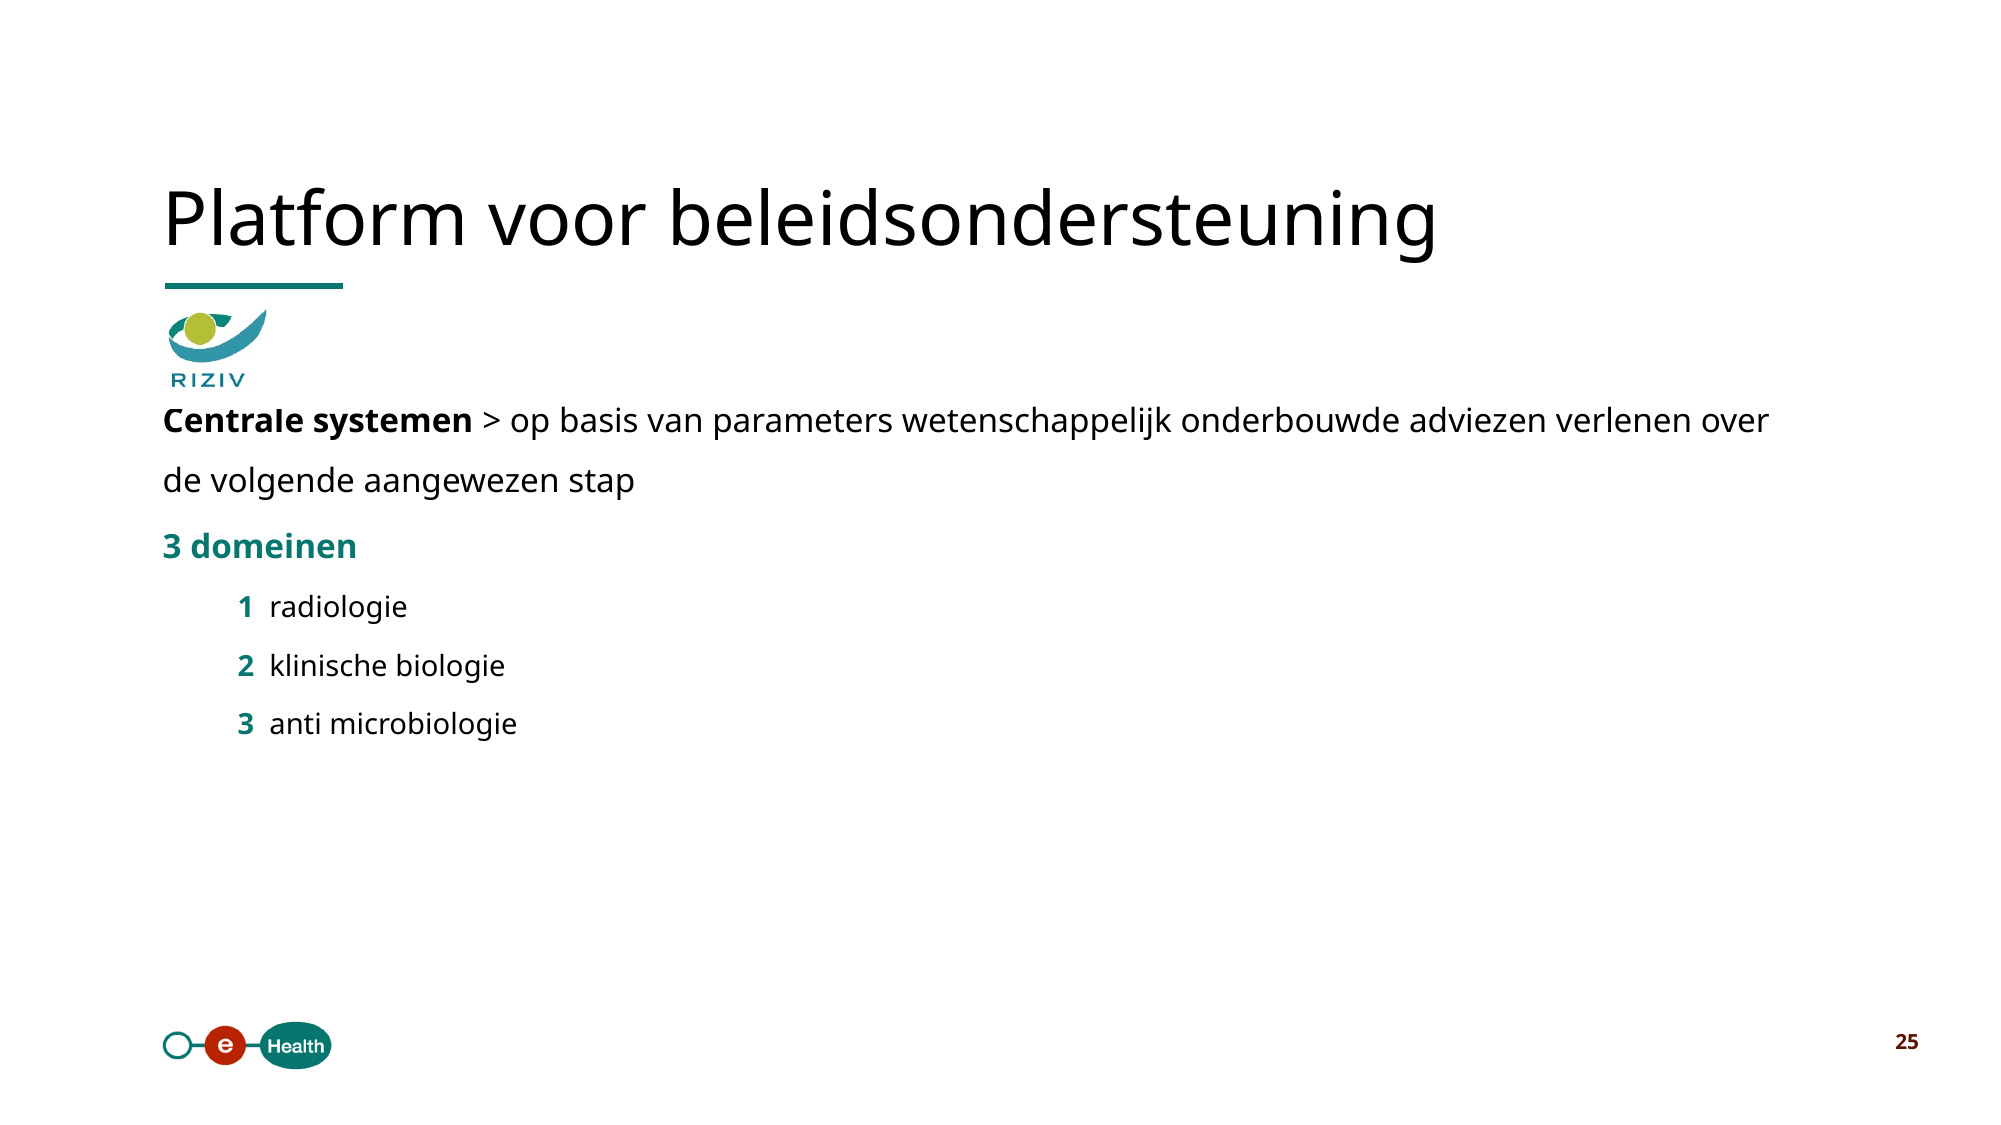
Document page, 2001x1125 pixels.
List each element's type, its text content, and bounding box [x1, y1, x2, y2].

picture [160, 290, 304, 410]
picture [137, 1012, 349, 1071]
list Centrale systemen > op basis van parameters wetenschappelijk onderbouwde adviezen verlenen over de volgende aangewezen stap 3 domeinen 1 radiologie 2 klinische biologie 3 anti microbiologie [147, 324, 1824, 983]
slide_number 25 [1824, 1012, 1990, 1073]
list Platform voor beleidsondersteuning [147, 78, 1824, 269]
